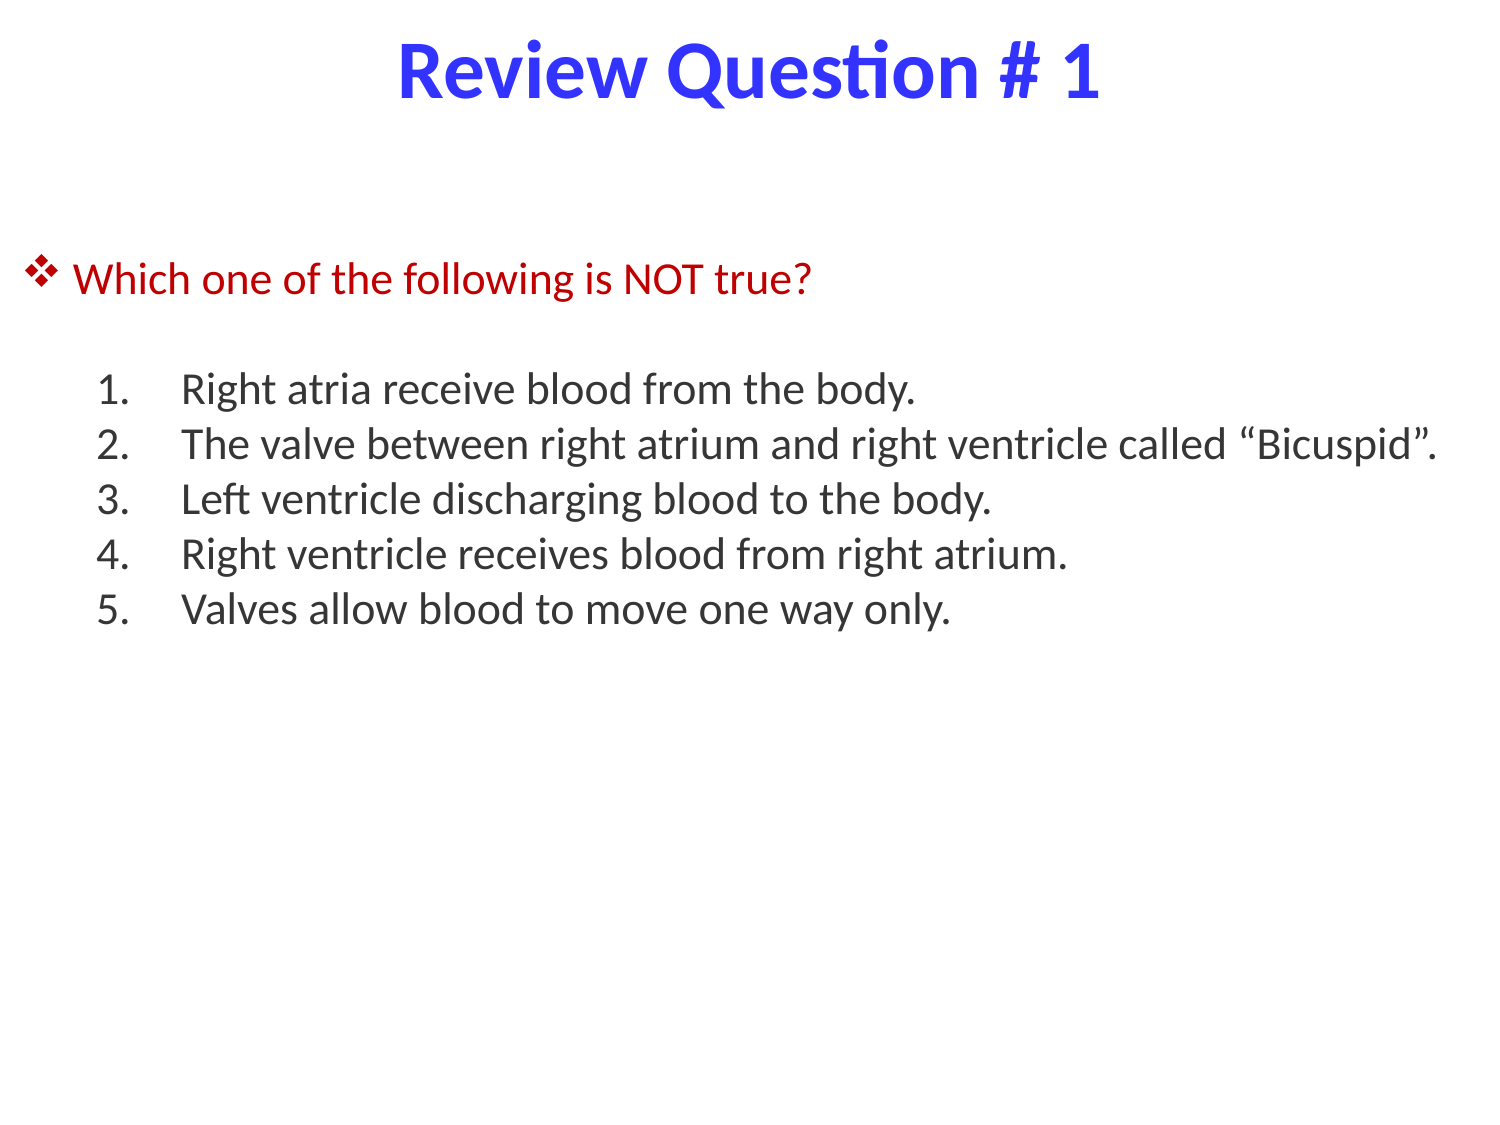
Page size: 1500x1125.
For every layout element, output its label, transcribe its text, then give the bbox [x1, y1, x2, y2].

text_box Review Question # 1 [0, 8, 1500, 130]
text_box Which one of the following is NOT true? Right atria receive blood from the body. The valve between right atrium and right ventricle called “Bicuspid”. Left ventricle discharging blood to the body. Right ventricle receives blood from right atrium. Valves allow blood to move one way only. [6, 241, 1500, 840]
